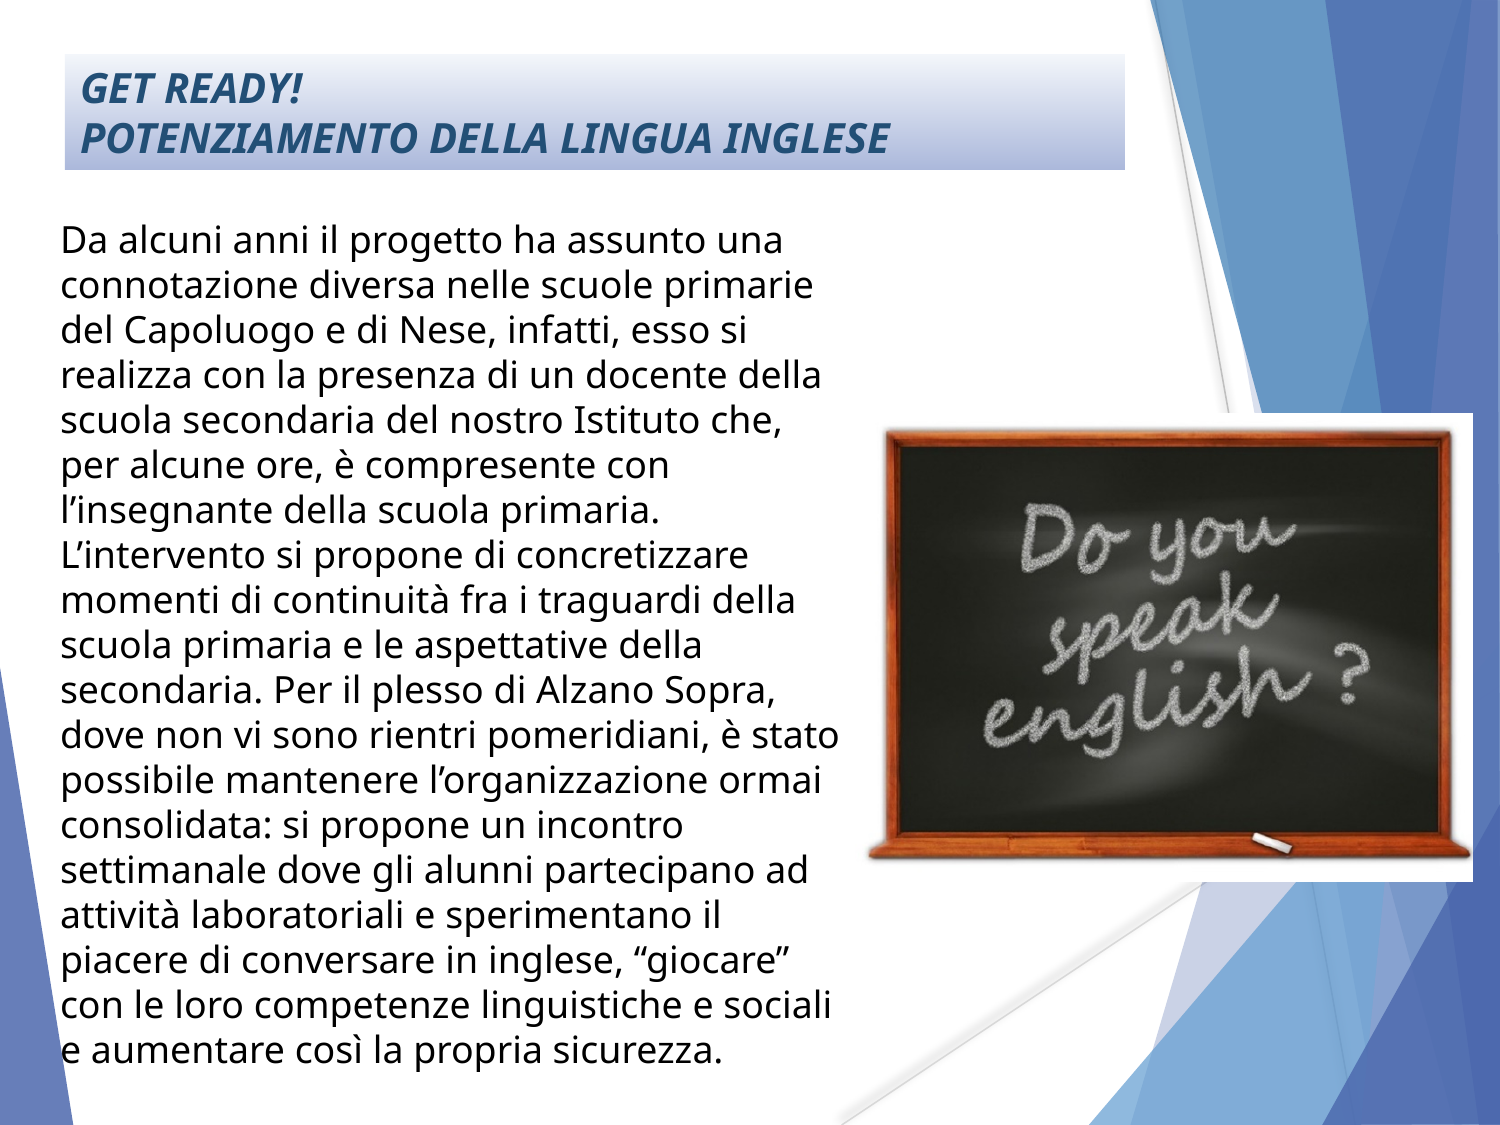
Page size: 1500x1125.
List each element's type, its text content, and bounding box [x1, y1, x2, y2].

text_box Da alcuni anni il progetto ha assunto una connotazione diversa nelle scuole primarie del Capoluogo e di Nese, infatti, esso si realizza con la presenza di un docente della scuola secondaria del nostro Istituto che, per alcune ore, è compresente con l’insegnante della scuola primaria. L’intervento si propone di concretizzare momenti di continuità fra i traguardi della scuola primaria e le aspettative della secondaria. Per il plesso di Alzano Sopra, dove non vi sono rientri pomeridiani, è stato possibile mantenere l’organizzazione ormai consolidata: si propone un incontro settimanale dove gli alunni partecipano ad attività laboratoriali e sperimentano il piacere di conversare in inglese, “giocare” con le loro competenze linguistiche e sociali e aumentare così la propria sicurezza. [44, 208, 860, 1078]
picture [854, 413, 1473, 882]
text_box GET READY! POTENZIAMENTO DELLA LINGUA INGLESE [64, 54, 1125, 170]
